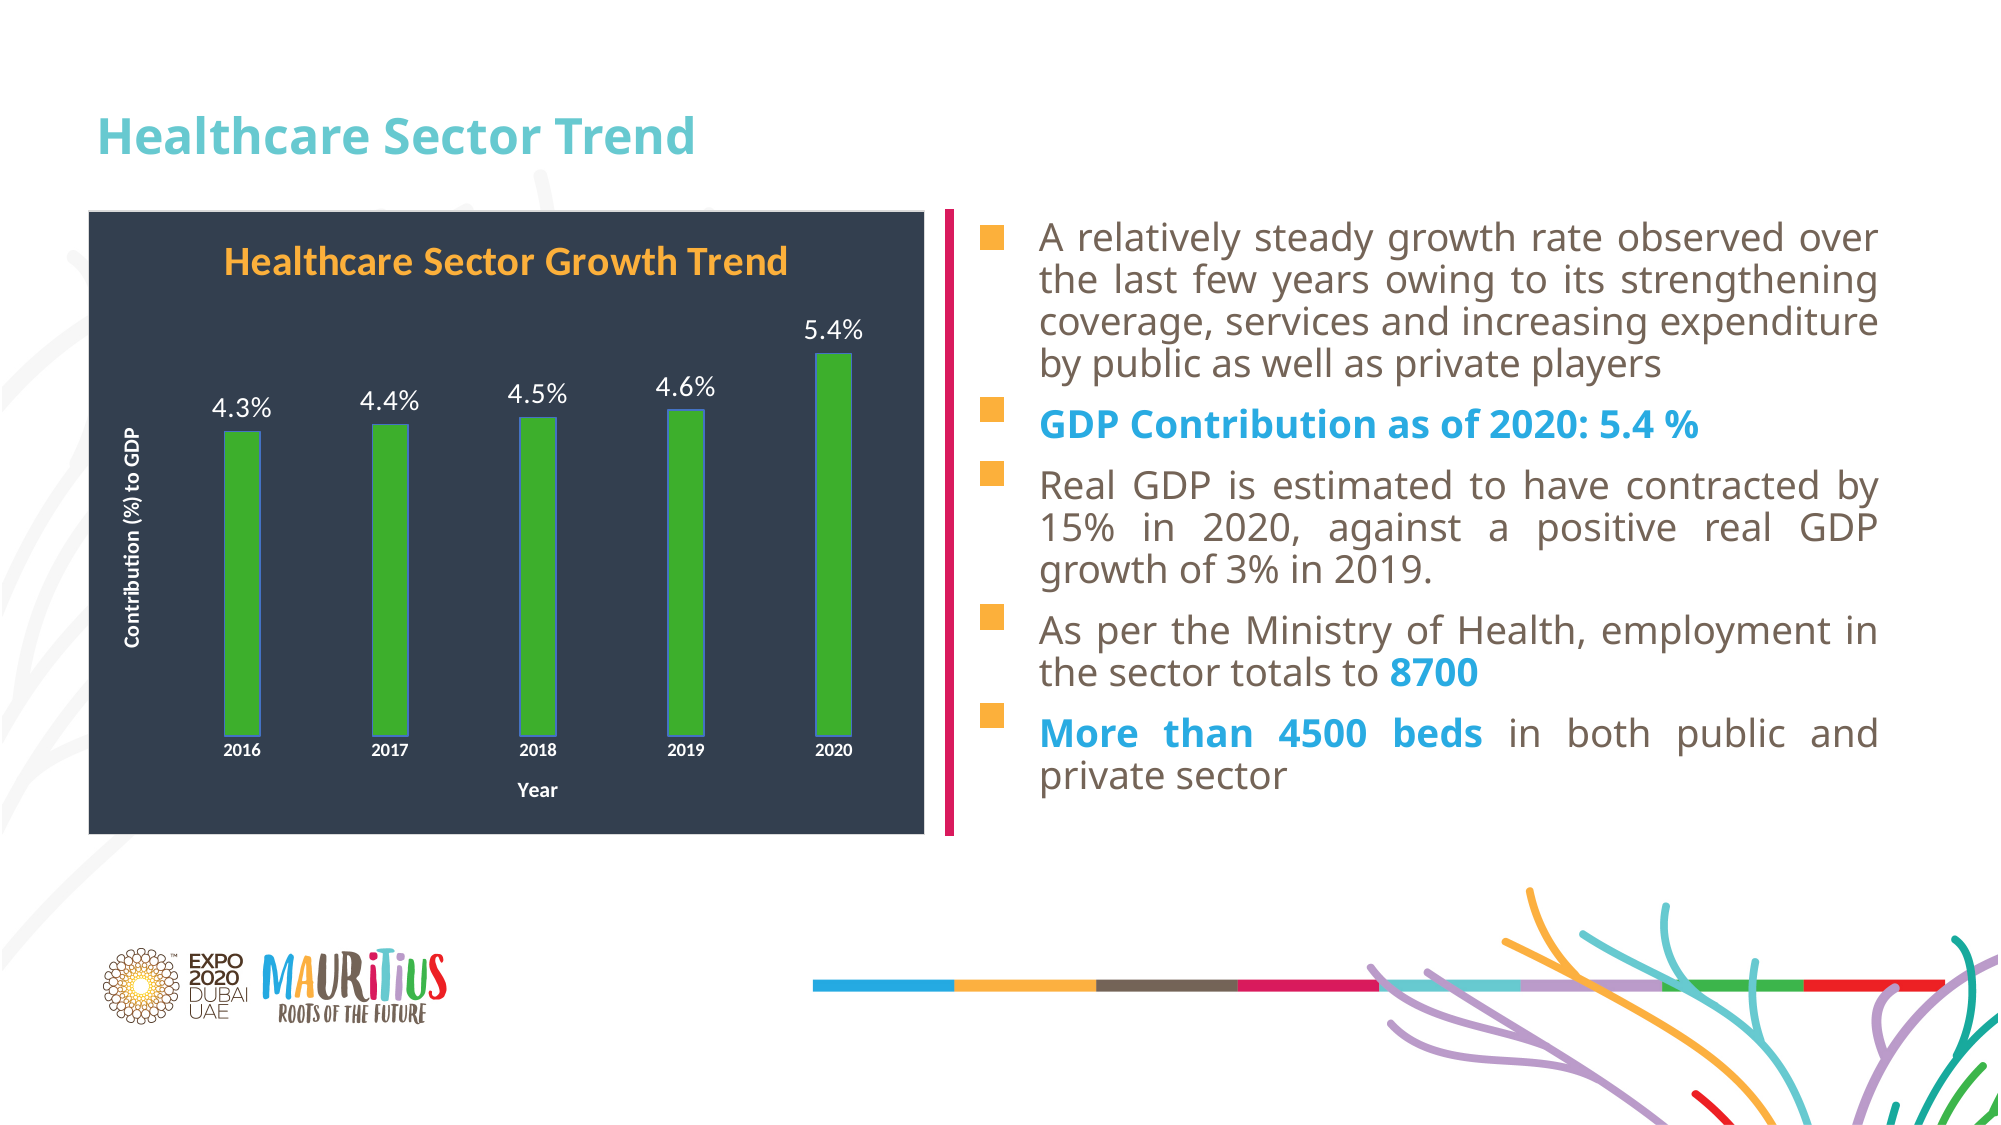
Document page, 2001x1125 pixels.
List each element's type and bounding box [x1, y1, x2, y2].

chart [87, 210, 926, 836]
picture [2, 0, 1998, 1125]
